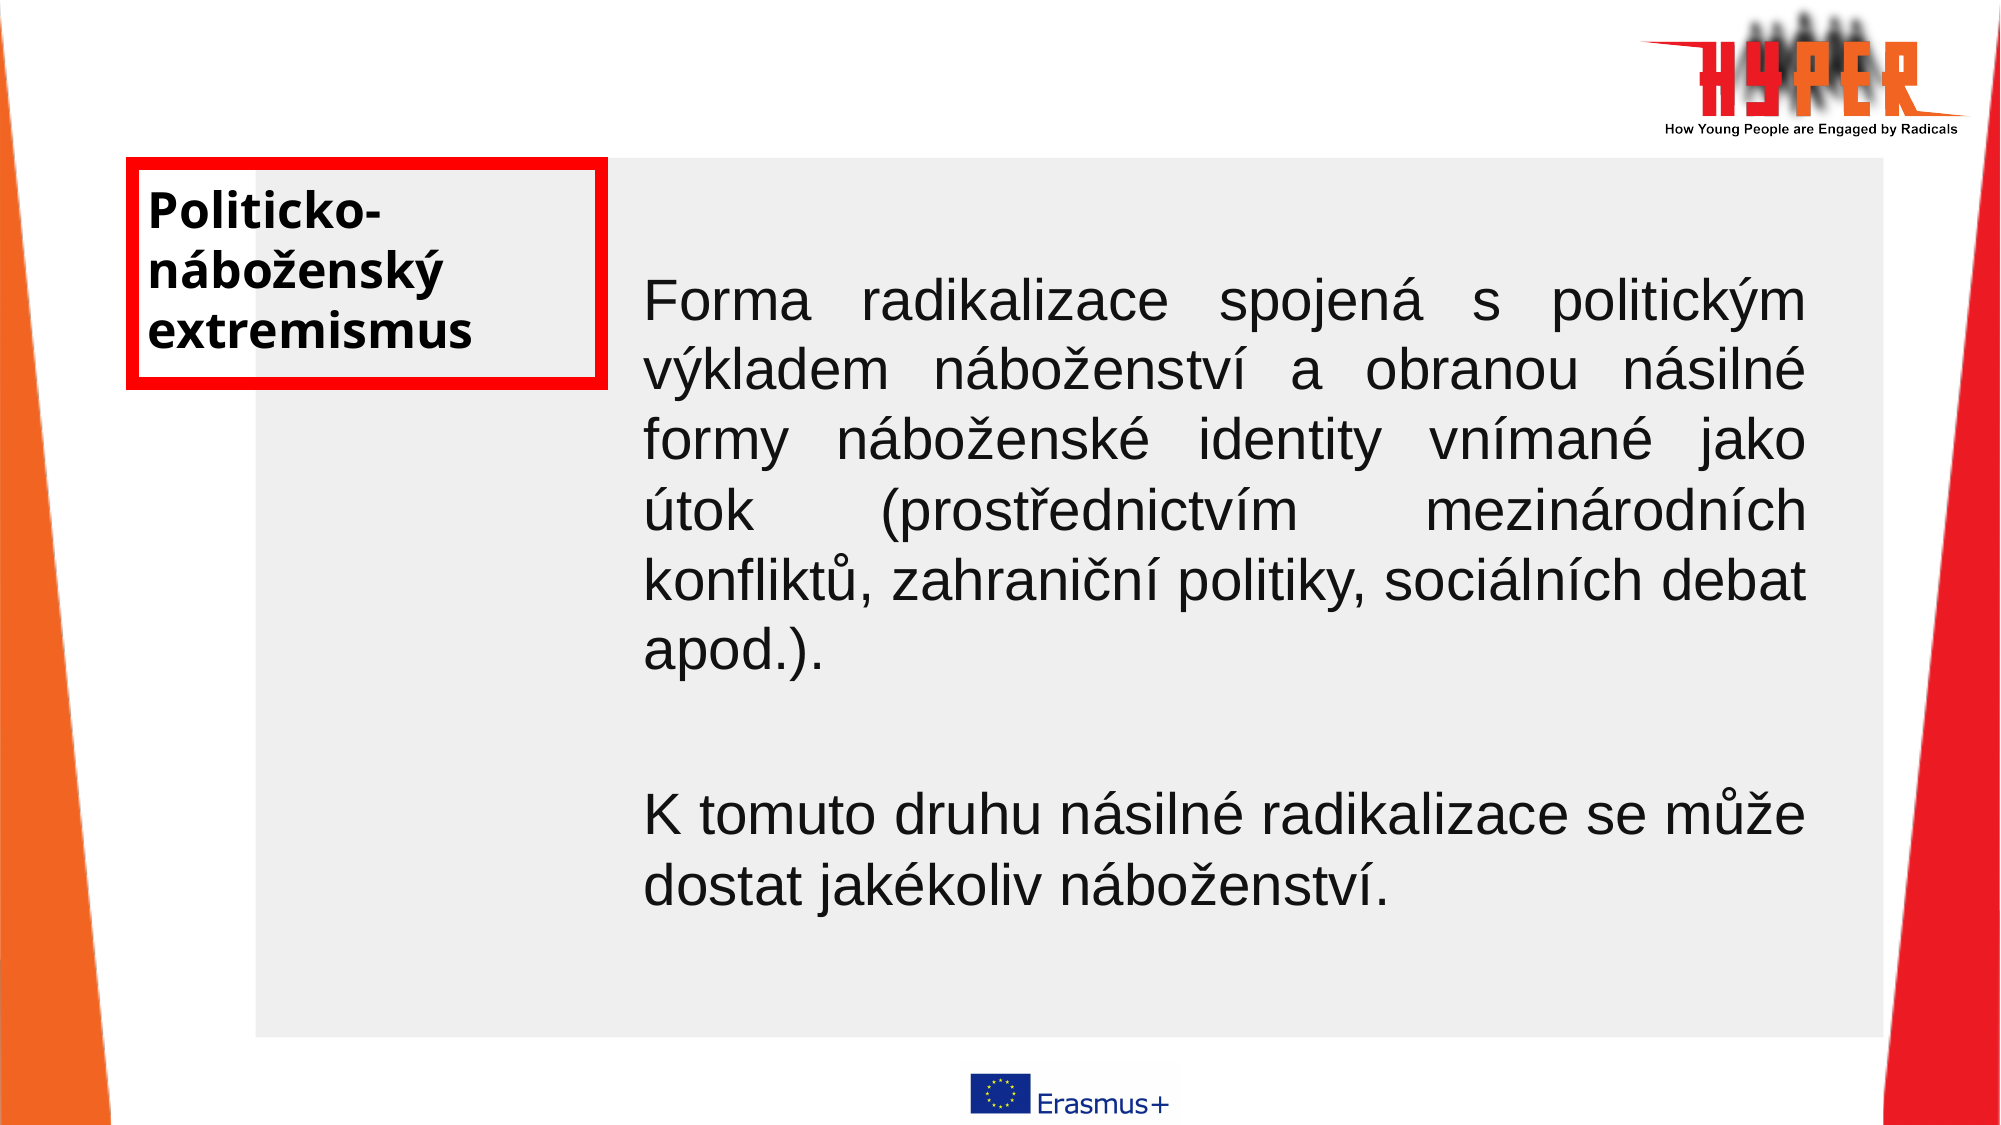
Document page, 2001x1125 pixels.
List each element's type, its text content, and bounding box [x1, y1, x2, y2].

picture [1638, 1, 1972, 148]
picture [959, 1062, 1180, 1125]
title Politicko-náboženský extremismus [126, 157, 608, 390]
list Forma radikalizace spojená s politickým výkladem náboženství a obranou násilné formy náboženské identity vnímané jako útok (prostřednictvím mezinárodních konfliktů, zahraniční politiky, sociálních debat apod.). K tomuto druhu násilné radikalizace se může dostat jakékoliv náboženství. [620, 246, 1824, 970]
